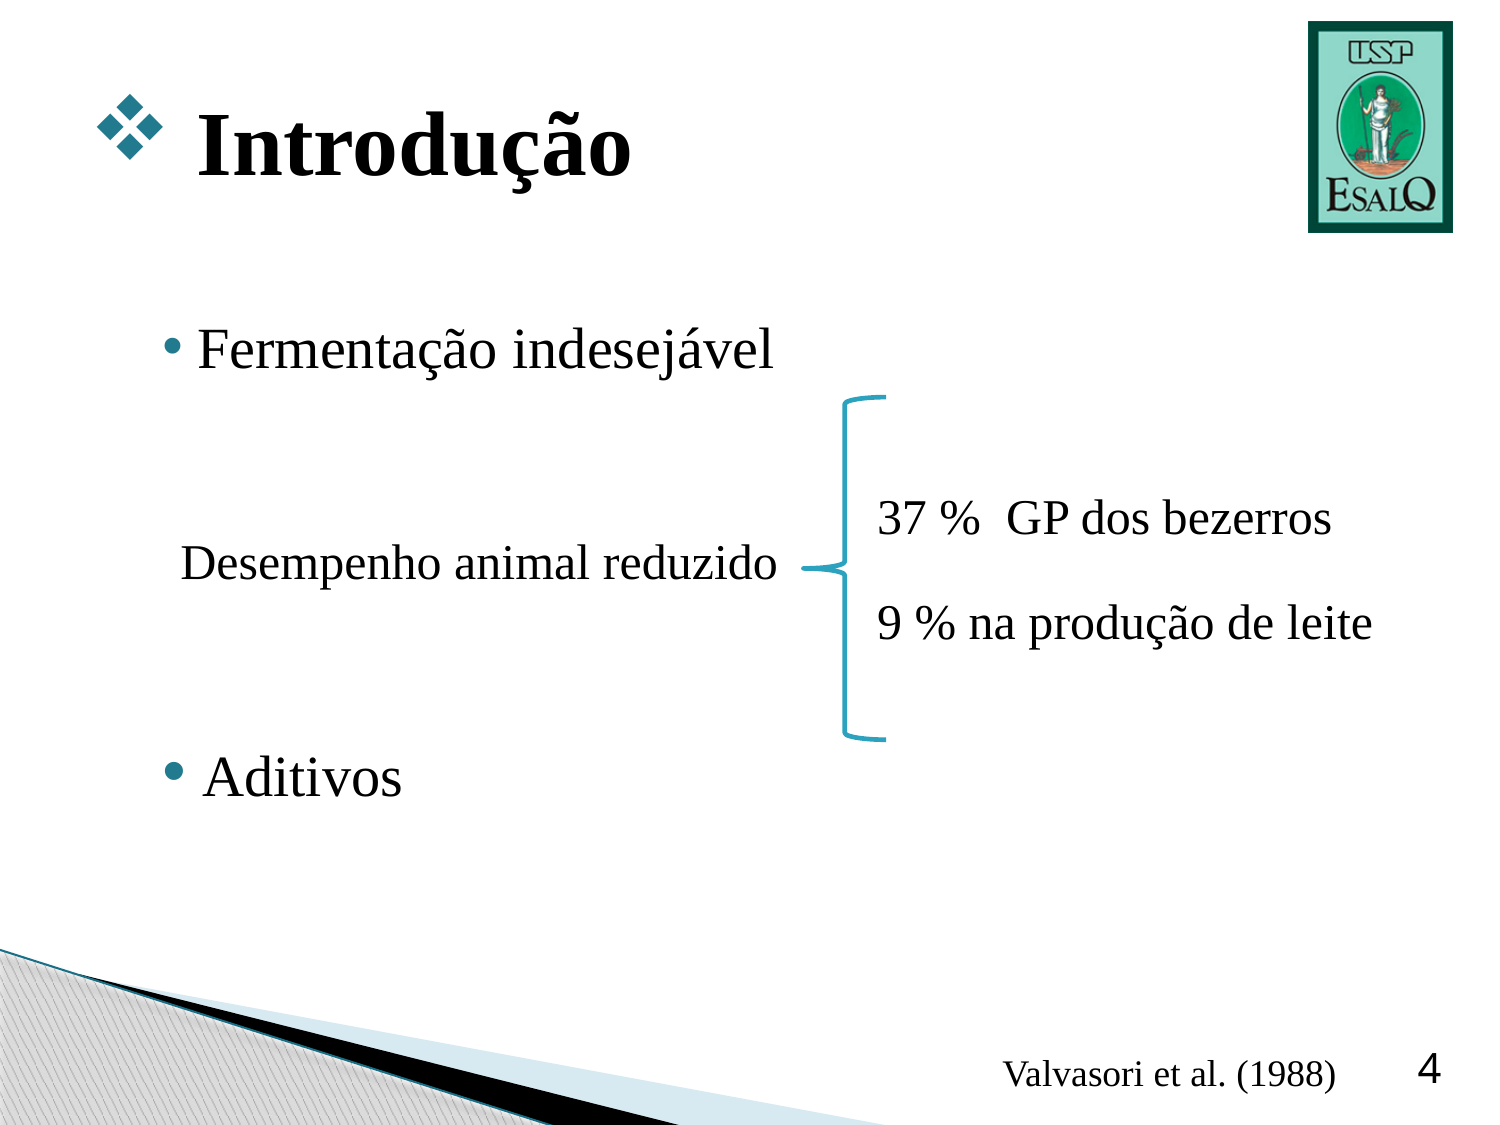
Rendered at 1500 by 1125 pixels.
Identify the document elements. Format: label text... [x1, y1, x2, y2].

text_box Desempenho animal reduzido [165, 522, 1442, 898]
picture [1308, 21, 1453, 233]
text_box [802, 396, 887, 741]
text_box 37 % GP dos bezerros 9 % na produção de leite [887, 477, 1500, 658]
text_box Fermentação indesejável Aditivos [147, 302, 1238, 938]
title Introdução [75, 45, 762, 233]
slide_number 4 [1396, 1046, 1457, 1107]
text_box Valvasori et al. (1988) [987, 1041, 1352, 1125]
